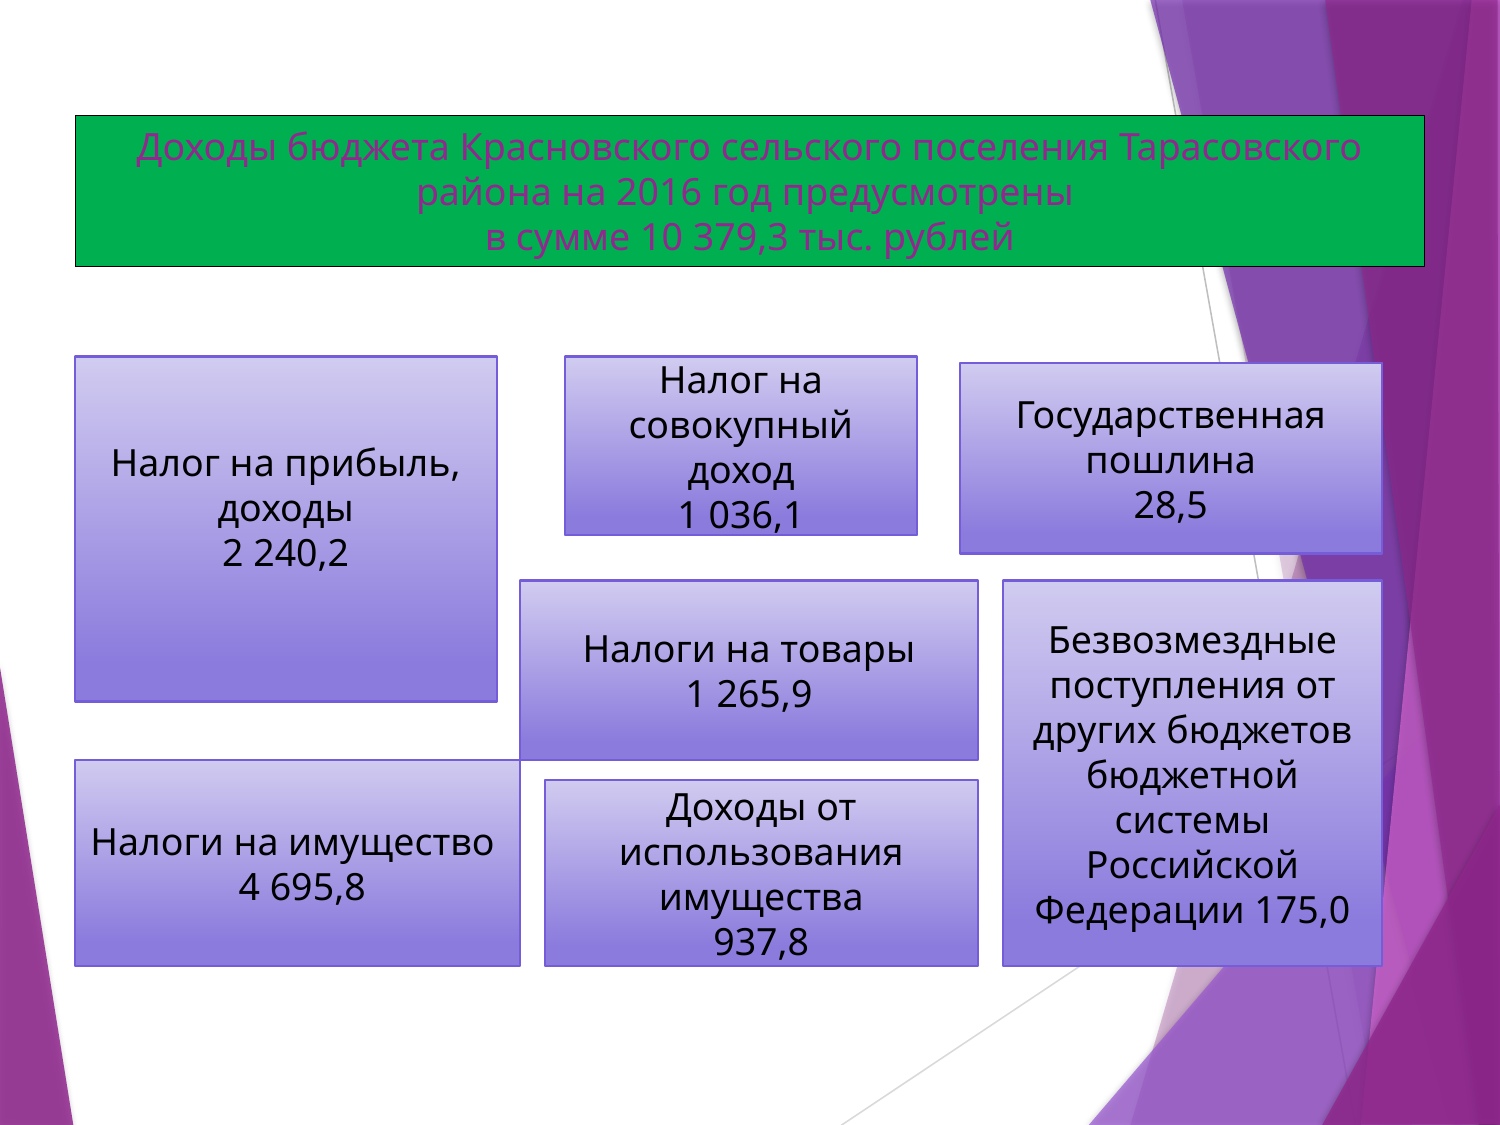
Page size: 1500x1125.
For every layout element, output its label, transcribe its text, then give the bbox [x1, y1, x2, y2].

text_box Государственная пошлина 28,5 [959, 362, 1383, 555]
text_box Налог на совокупный доход 1 036,1 [564, 355, 918, 536]
title Доходы бюджета Красновского сельского поселения Тарасовского района на 2016 год предусмотрены в сумме 10 379,3 тыс. рублей [75, 115, 1425, 267]
text_box Доходы от использования имущества 937,8 [544, 779, 979, 967]
text_box Налоги на имущество 4 695,8 [74, 759, 521, 967]
text_box Налог на прибыль, доходы 2 240,2 [74, 355, 498, 703]
text_box Налоги на товары 1 265,9 [519, 579, 979, 761]
text_box Безвозмездные поступления от других бюджетов бюджетной системы Российской Федерации 175,0 [1002, 579, 1383, 967]
